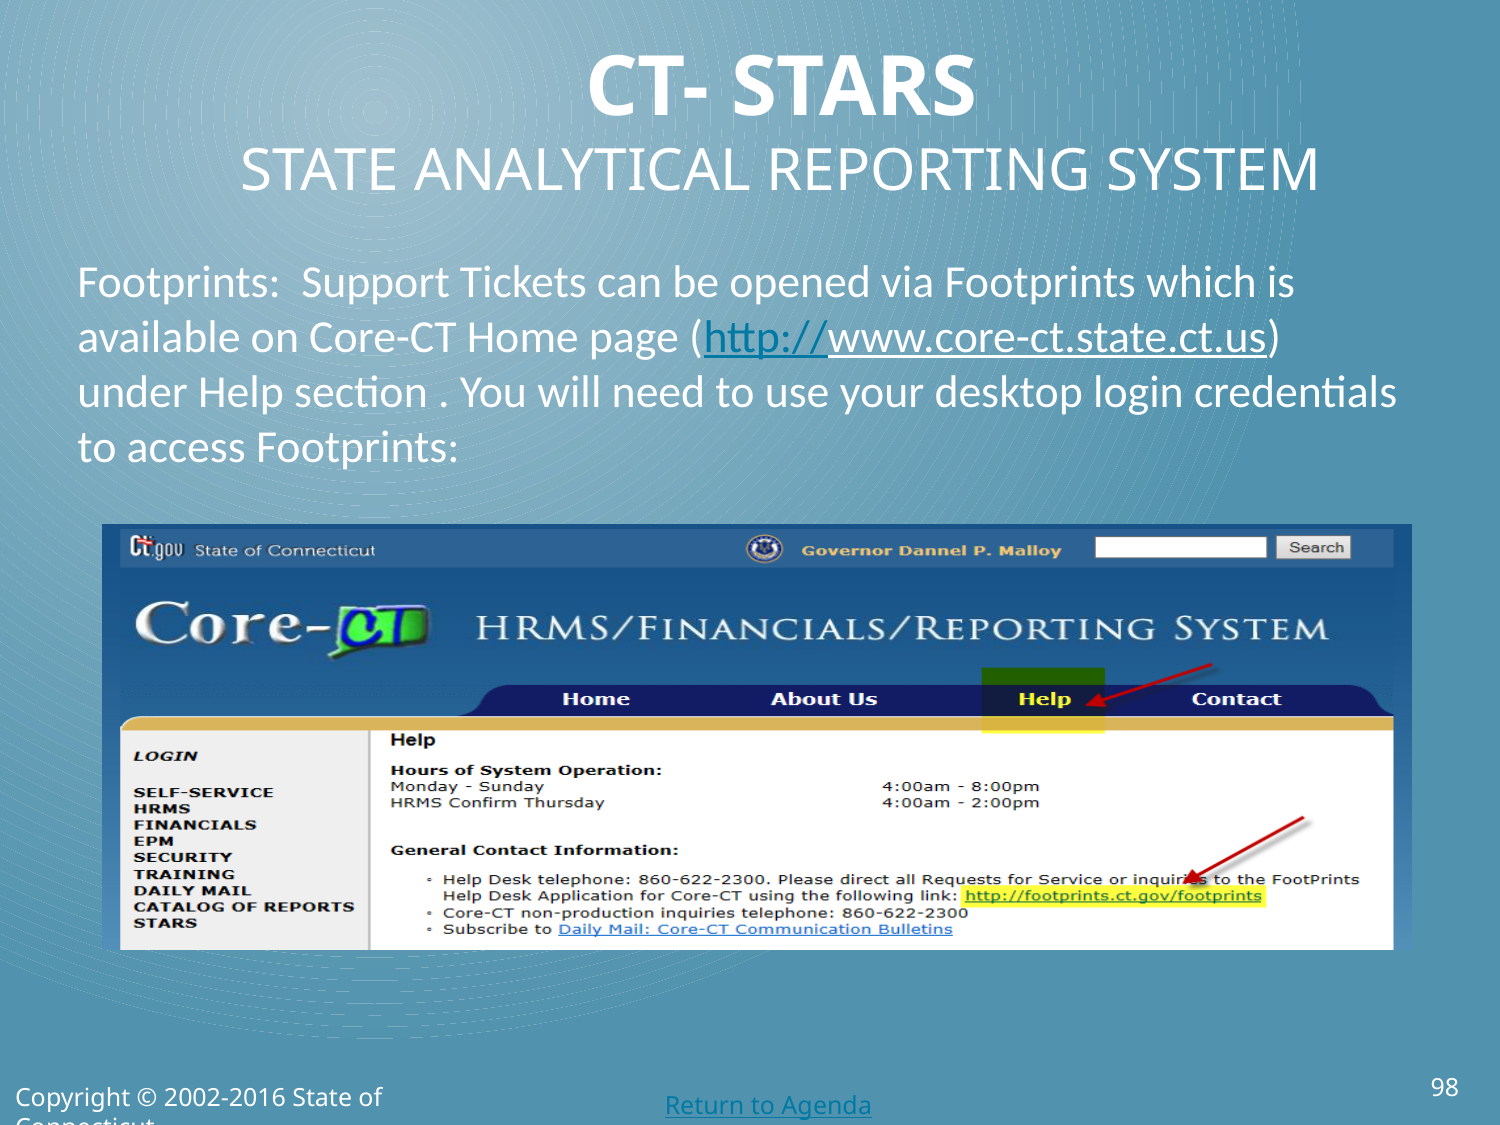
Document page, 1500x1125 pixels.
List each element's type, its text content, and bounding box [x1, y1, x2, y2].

text_box 98 [1415, 1064, 1495, 1114]
text_box Footprints: Support Tickets can be opened via Footprints which is available on Core-CT Home page (http://www.core-ct.state.ct.us) under Help section . You will need to use your desktop login credentials to access Footprints: [62, 237, 1416, 975]
text_box CT- Stars State Analytical Reporting System [137, 24, 1425, 238]
footer Copyright © 2002-2016 State of Connecticut [0, 1073, 512, 1113]
picture [102, 524, 1412, 951]
